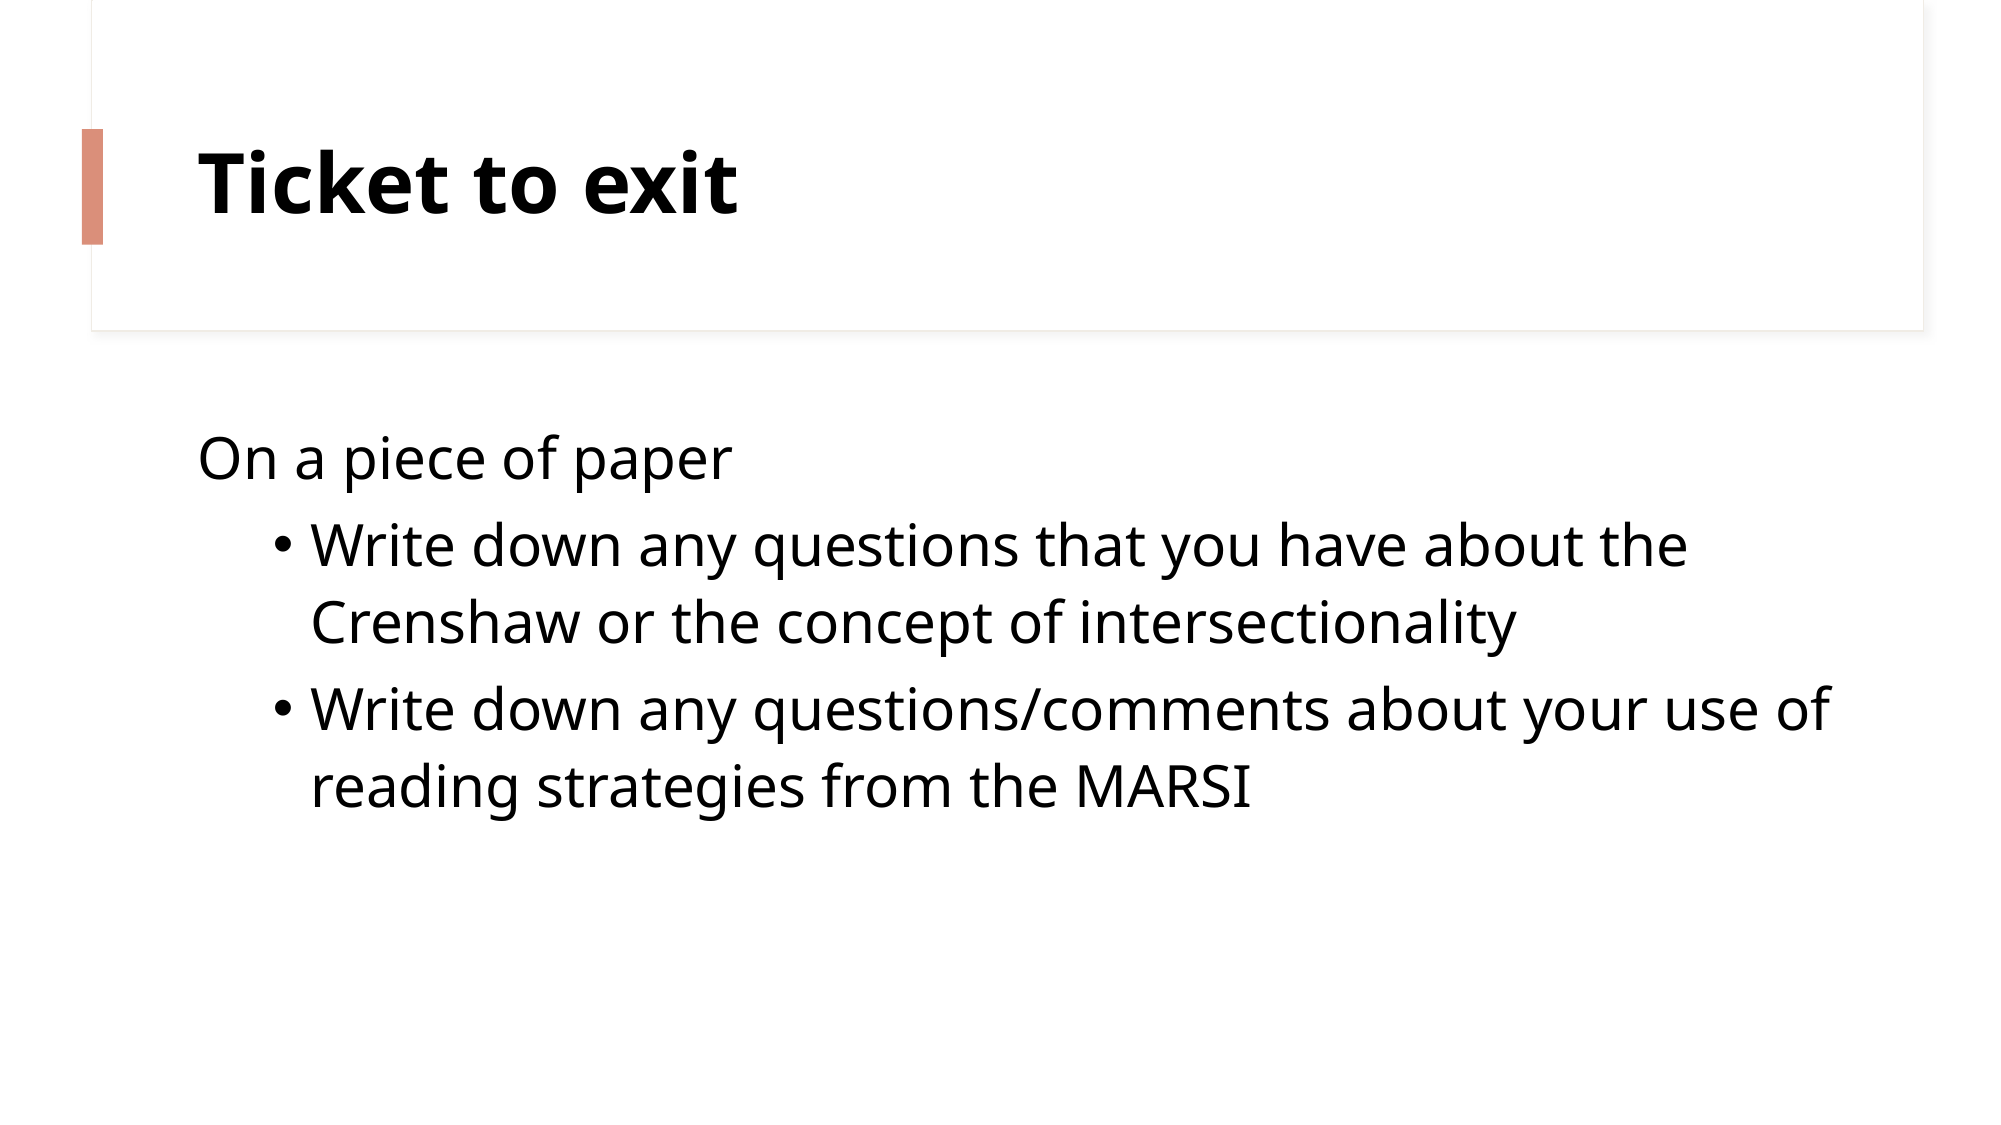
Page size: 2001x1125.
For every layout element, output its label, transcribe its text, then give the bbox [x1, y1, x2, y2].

list On a piece of paper Write down any questions that you have about the Crenshaw or the concept of intersectionality Write down any questions/comments about your use of reading strategies from the MARSI [183, 406, 1851, 1013]
title Ticket to exit [183, 90, 1851, 284]
